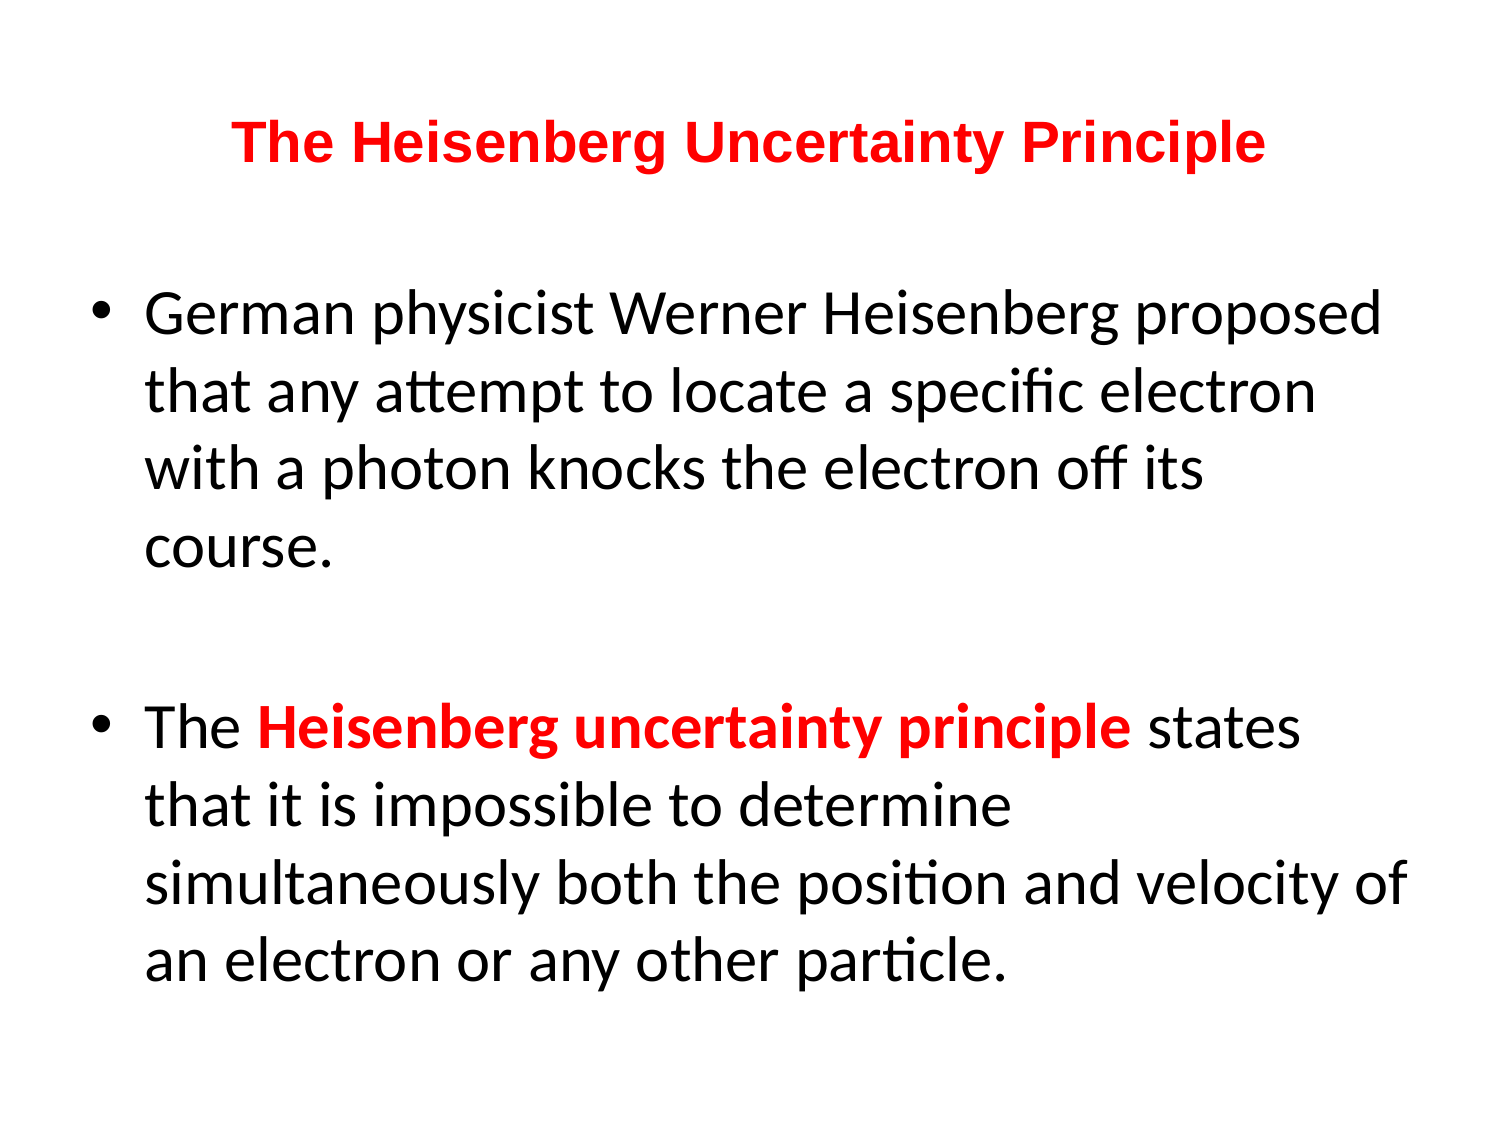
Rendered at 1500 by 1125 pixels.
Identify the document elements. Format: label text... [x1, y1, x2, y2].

title The Heisenberg Uncertainty Principle [75, 45, 1425, 233]
list German physicist Werner Heisenberg proposed that any attempt to locate a specific electron with a photon knocks the electron off its course. The Heisenberg uncertainty principle states that it is impossible to determine simultaneously both the position and velocity of an electron or any other particle. [75, 262, 1425, 1005]
